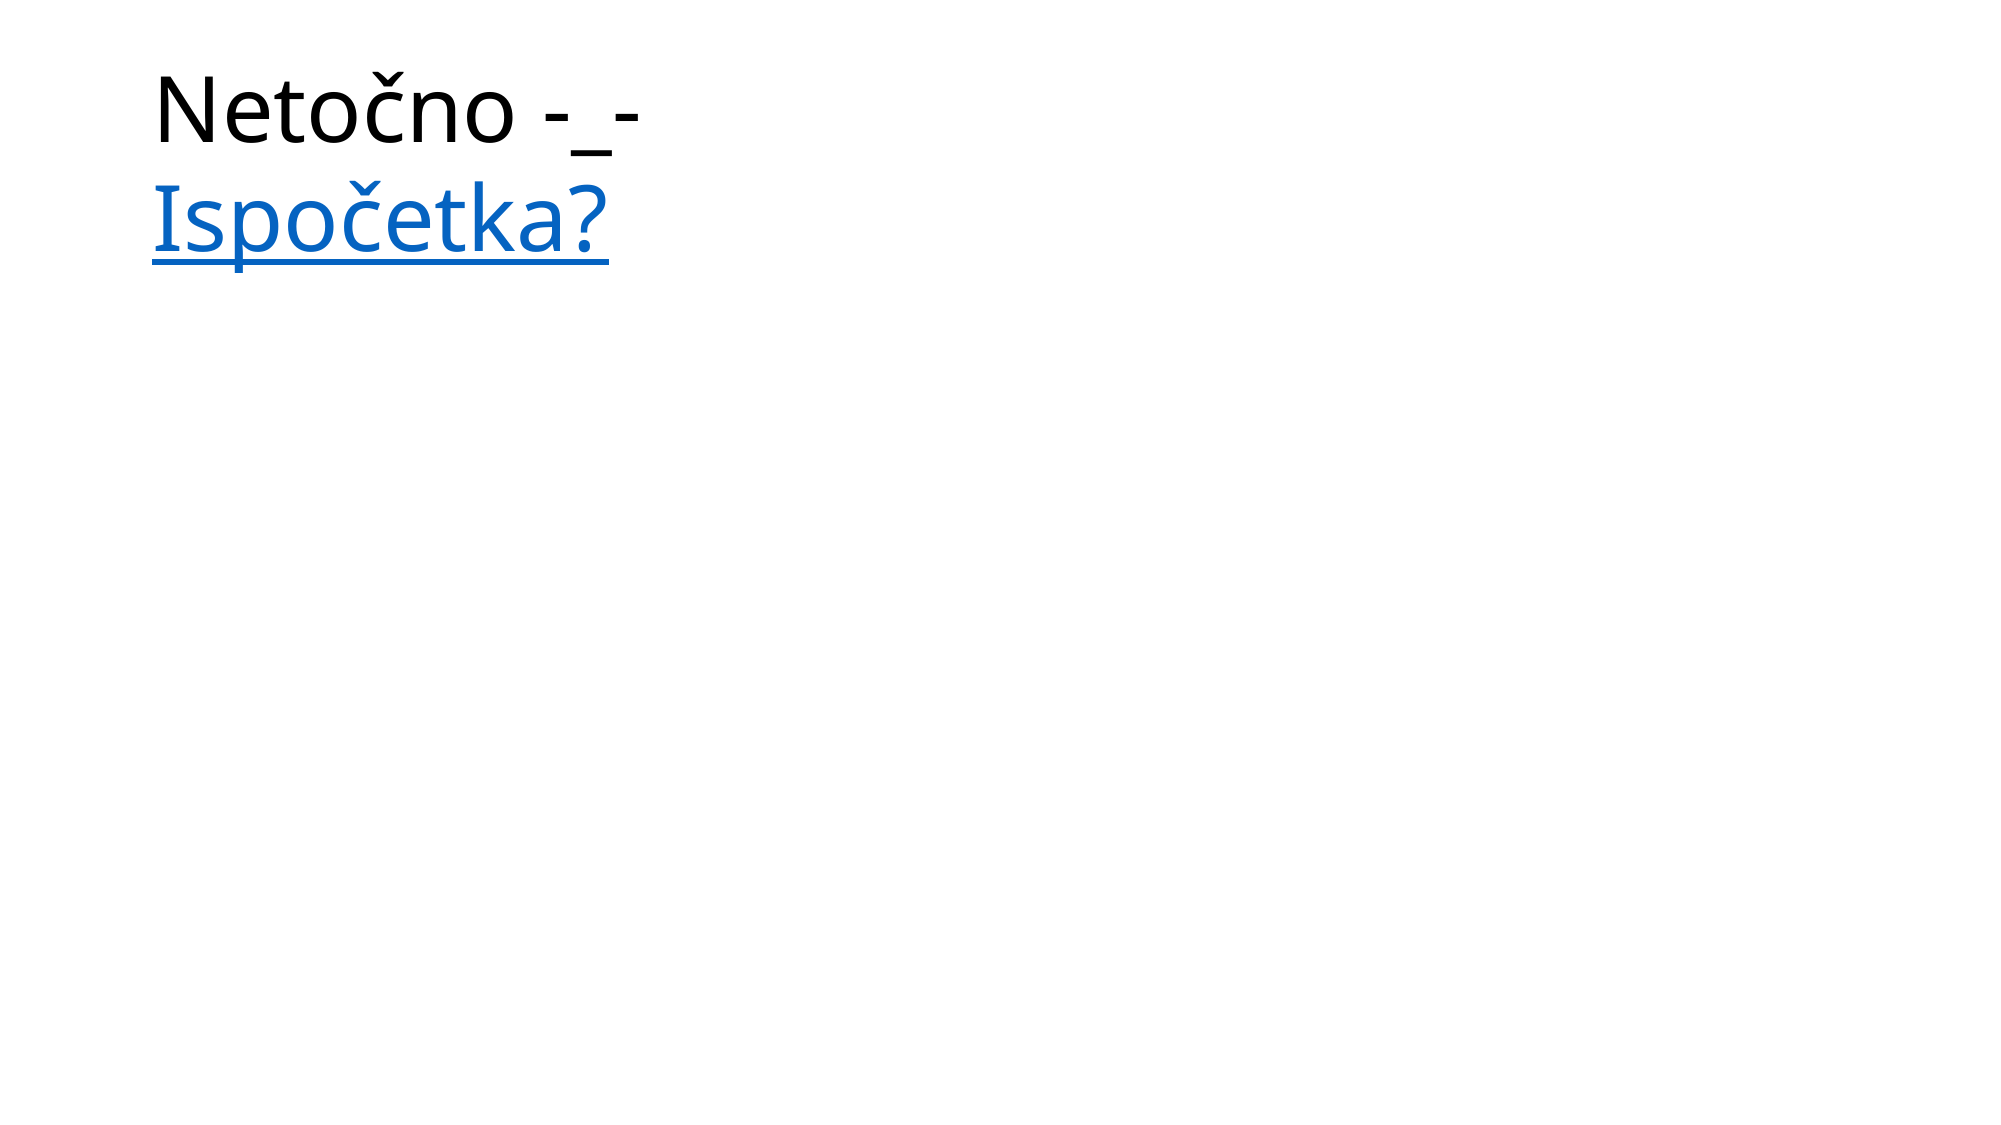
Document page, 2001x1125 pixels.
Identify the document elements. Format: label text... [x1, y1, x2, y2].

title Netočno -_- Ispočetka? [137, 59, 1863, 278]
